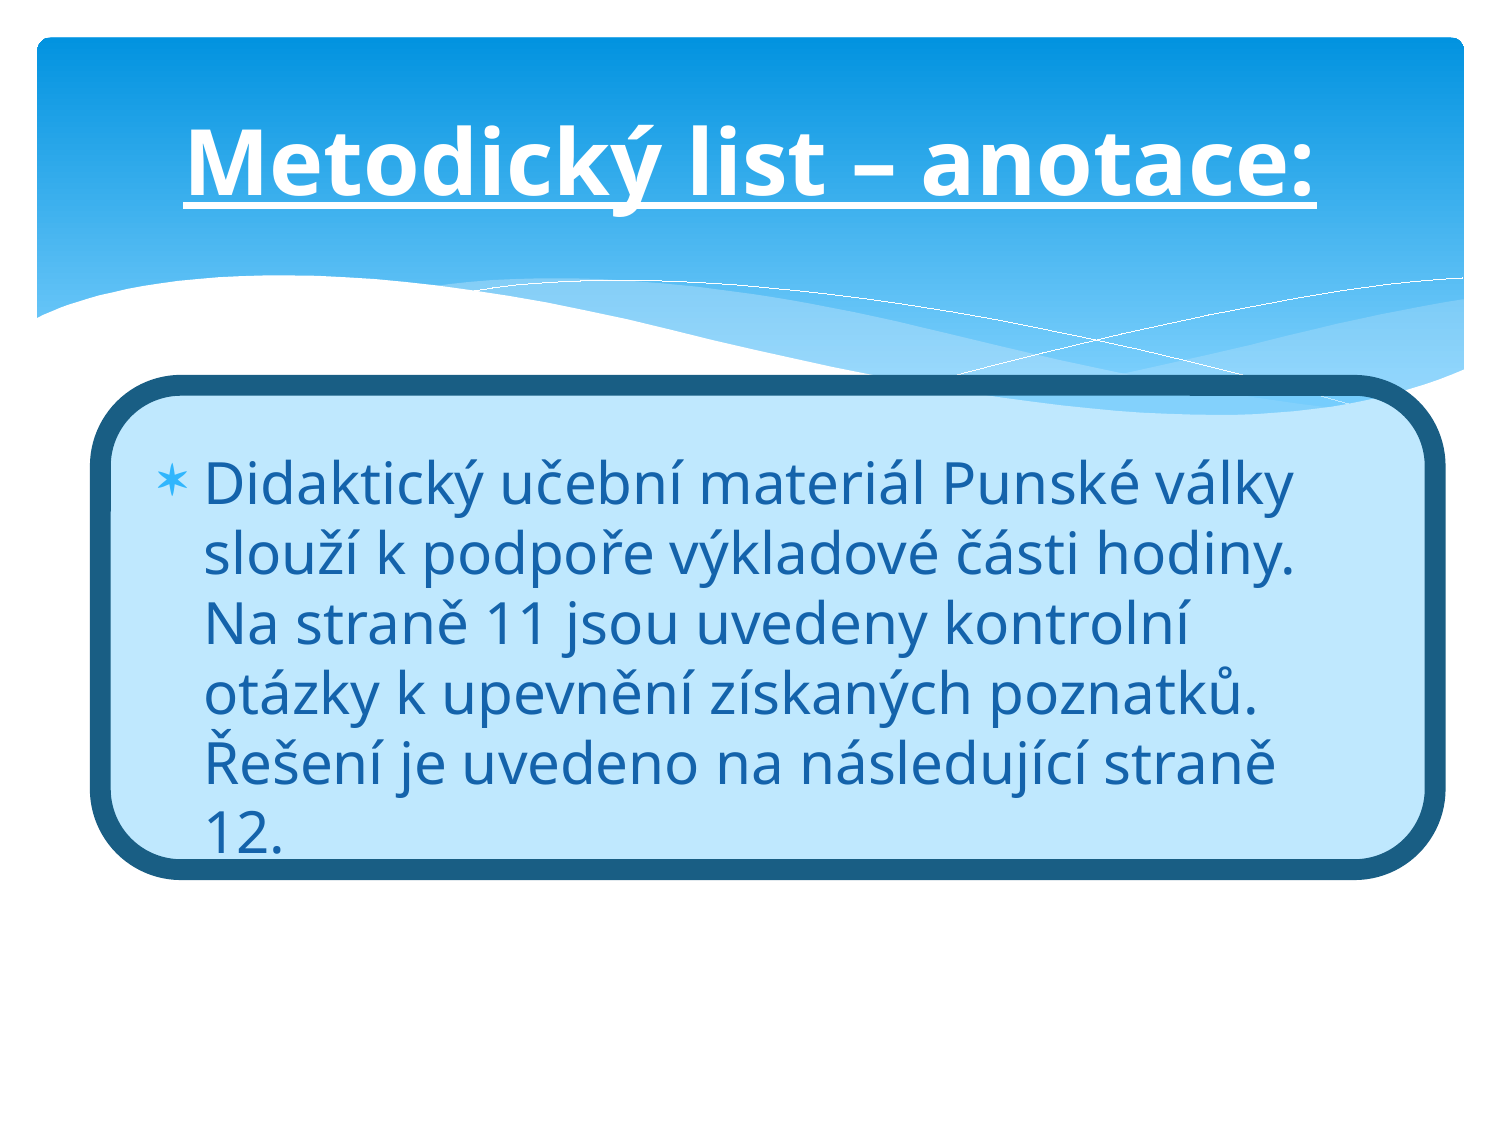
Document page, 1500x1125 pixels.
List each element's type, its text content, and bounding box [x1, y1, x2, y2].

text_box [98, 383, 1437, 871]
title Metodický list – anotace: [75, 55, 1425, 261]
list Didaktický učební materiál Punské války slouží k podpoře výkladové části hodiny. Na straně 11 jsou uvedeny kontrolní otázky k upevnění získaných poznatků. Řešení je uvedeno na následující straně 12. [143, 863, 1359, 1005]
